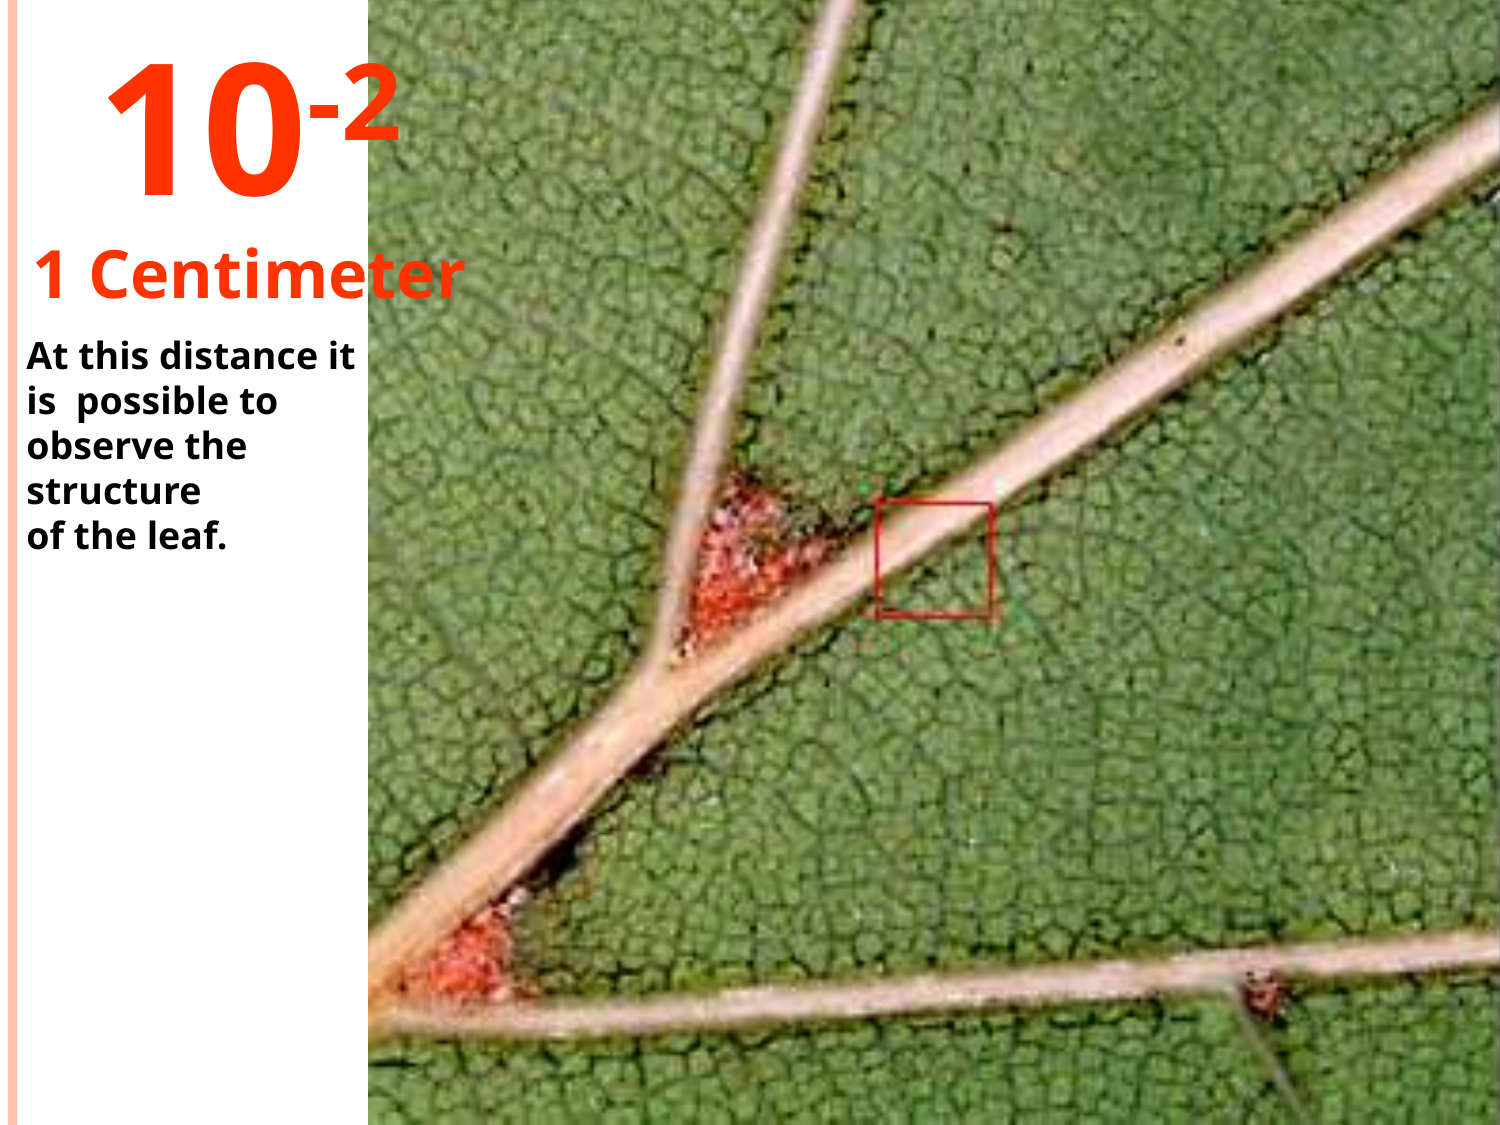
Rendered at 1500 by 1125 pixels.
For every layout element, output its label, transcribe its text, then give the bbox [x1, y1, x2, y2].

text_box At this distance it is possible to observe the structure of the leaf. [11, 324, 361, 566]
text_box 10-2 1 Centimeter [18, 4, 361, 320]
picture [367, 0, 1500, 1125]
